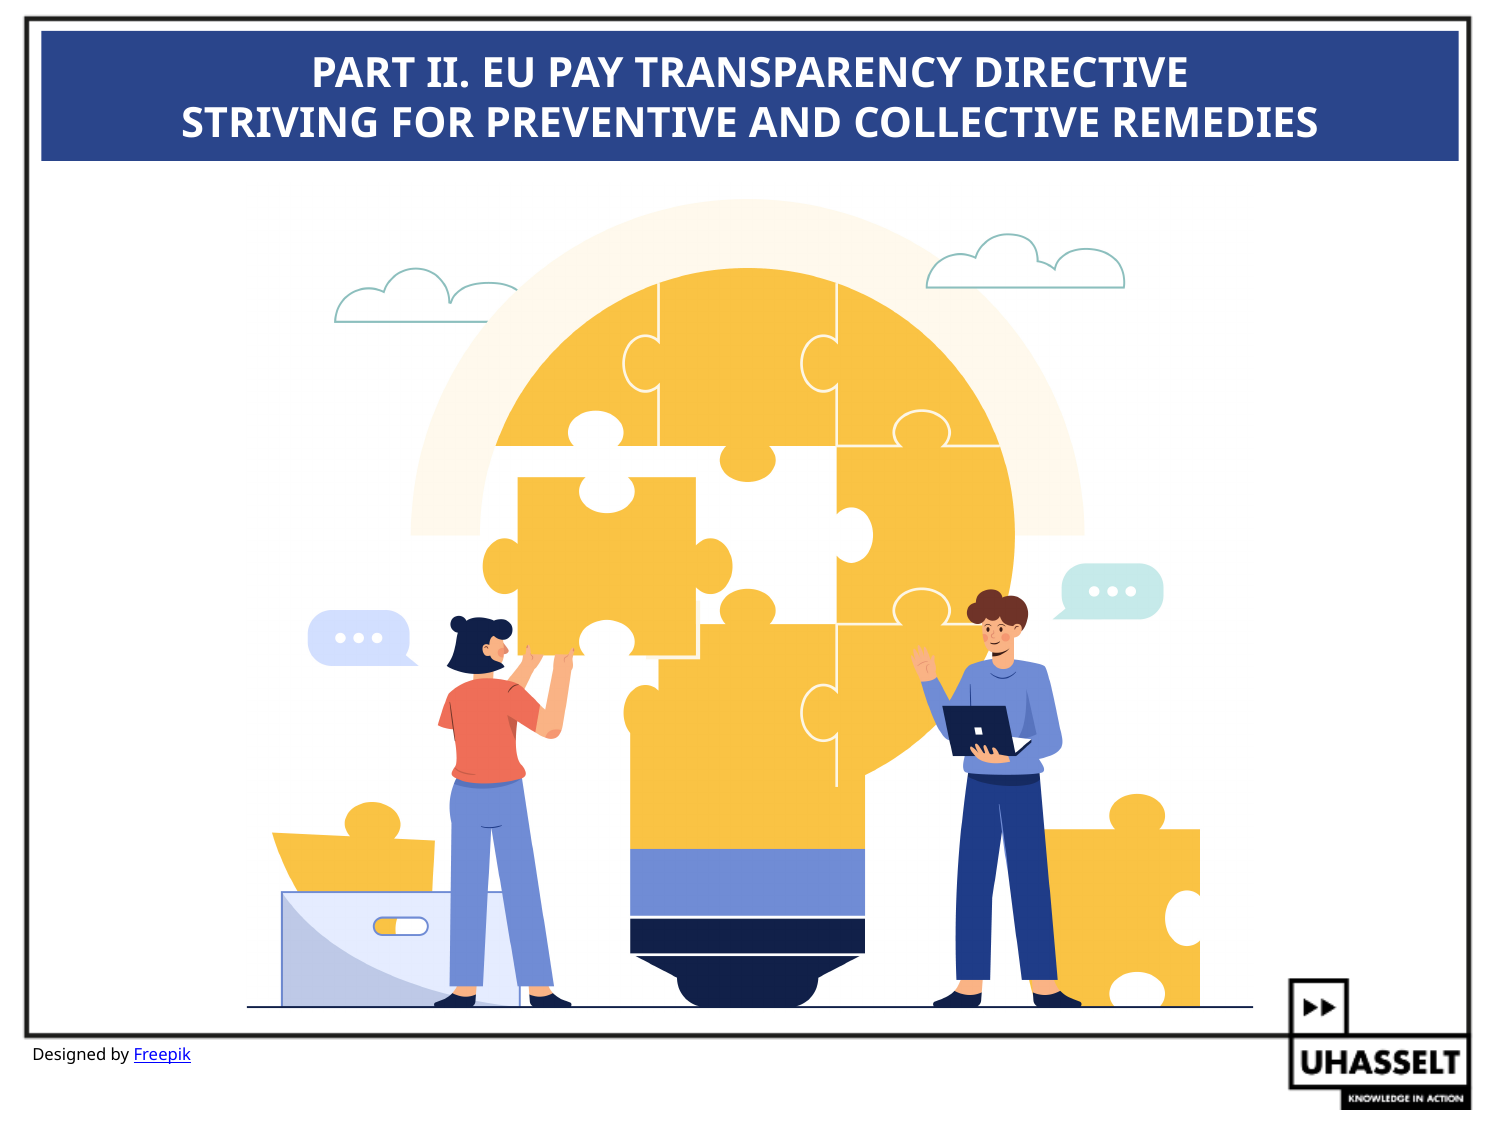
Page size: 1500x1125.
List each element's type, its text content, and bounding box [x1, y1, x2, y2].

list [246, 182, 1254, 1013]
picture [20, 12, 1476, 1110]
text_box Designed by Freepik [17, 1036, 292, 1075]
title PART II. EU PAY TRANSPARENCY DIRECTIVE STRIVING FOR PREVENTIVE AND COLLECTIVE REMEDIES [41, 30, 1459, 161]
